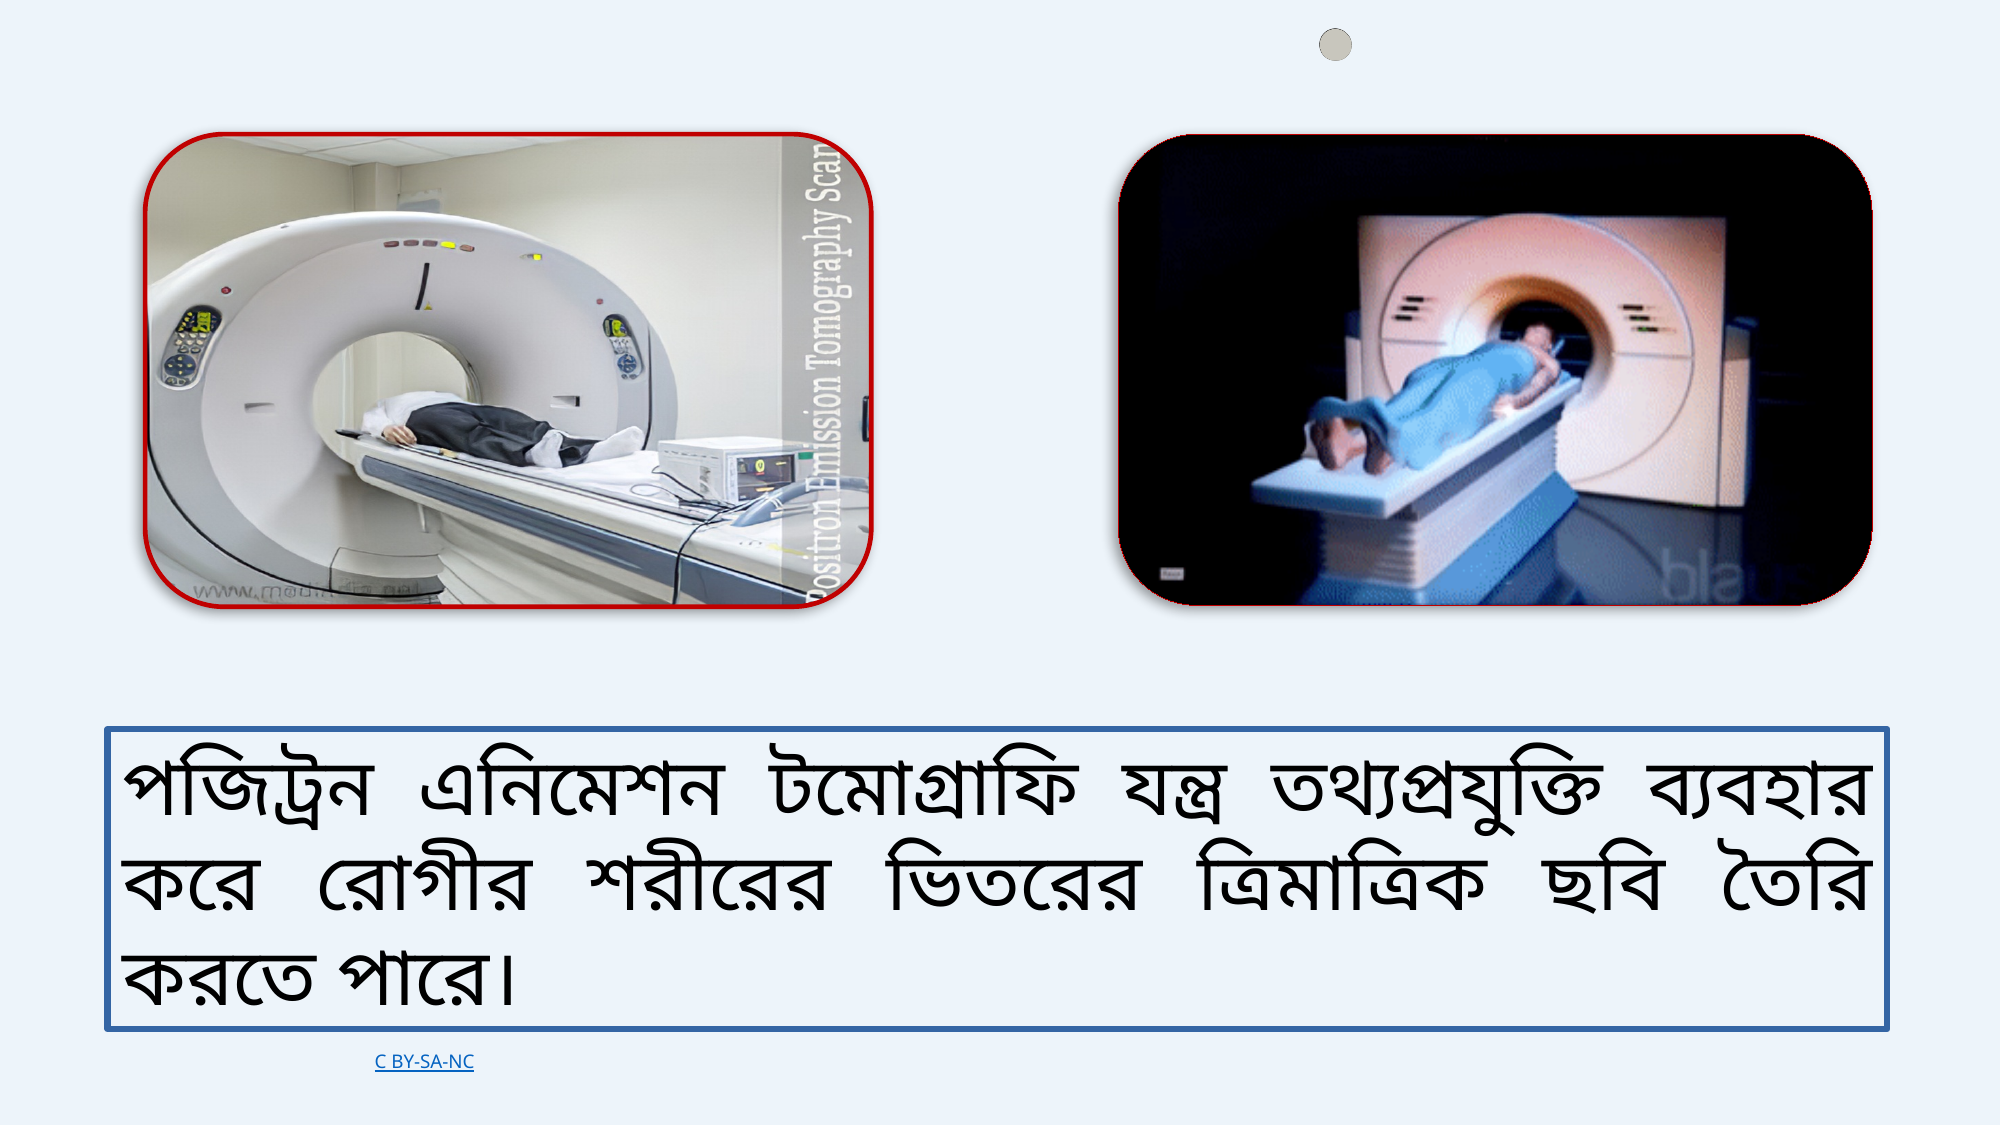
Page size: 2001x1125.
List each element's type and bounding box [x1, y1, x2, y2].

text_box [15, 17, 1985, 1108]
picture [145, 134, 872, 607]
picture [1118, 134, 1873, 606]
